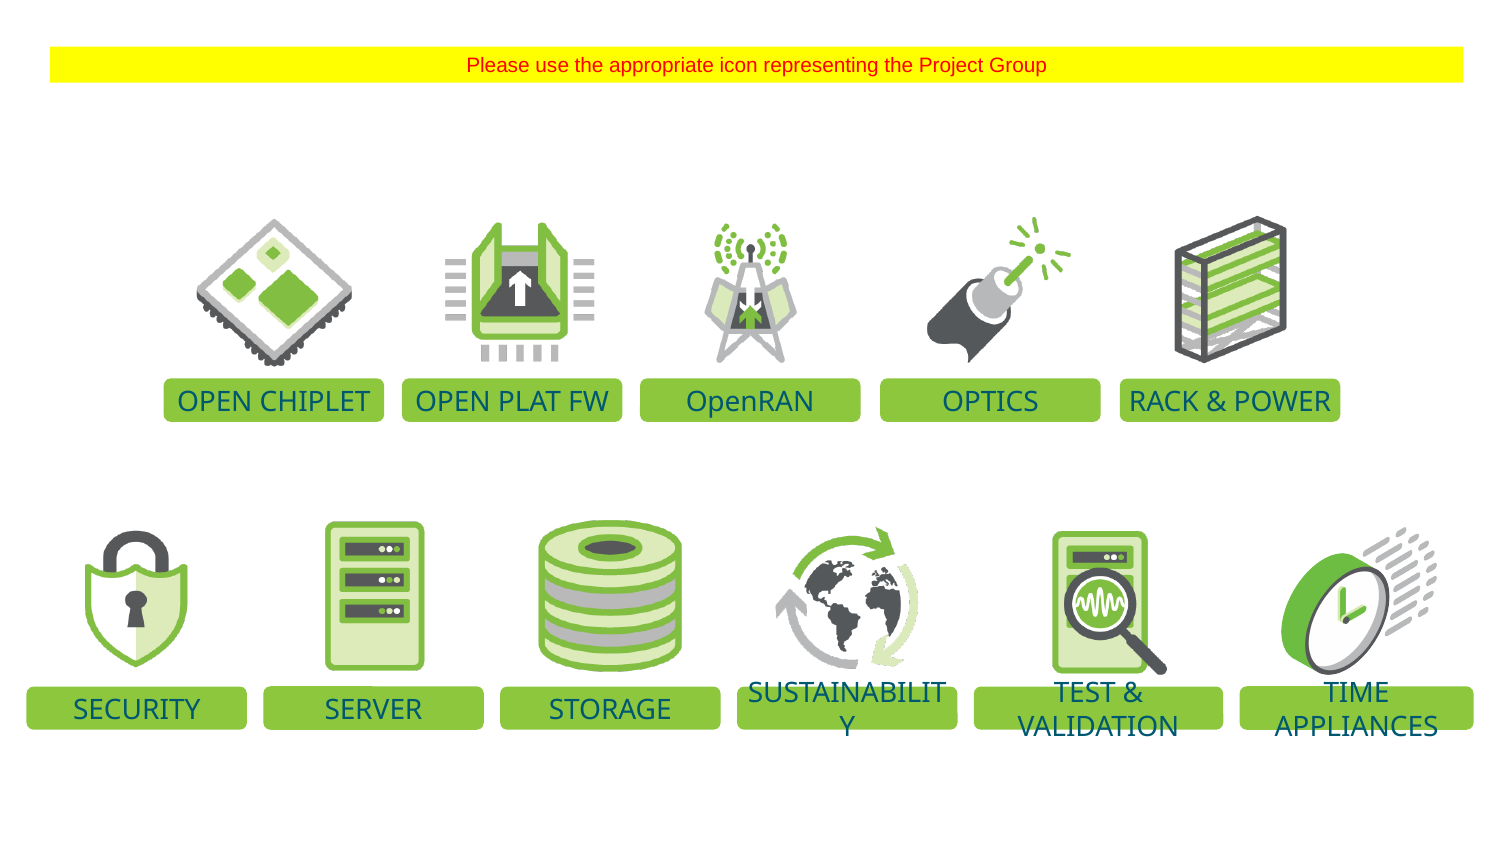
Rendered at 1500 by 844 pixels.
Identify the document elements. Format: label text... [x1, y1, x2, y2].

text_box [163, 179, 385, 422]
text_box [973, 504, 1224, 730]
text_box Please use the appropriate icon representing the Project Group [49, 46, 1464, 83]
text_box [1119, 201, 1341, 422]
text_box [736, 513, 958, 730]
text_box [640, 203, 861, 422]
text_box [500, 491, 721, 730]
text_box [263, 504, 484, 730]
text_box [26, 510, 247, 730]
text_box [1239, 527, 1474, 730]
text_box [880, 189, 1101, 422]
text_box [400, 197, 638, 422]
